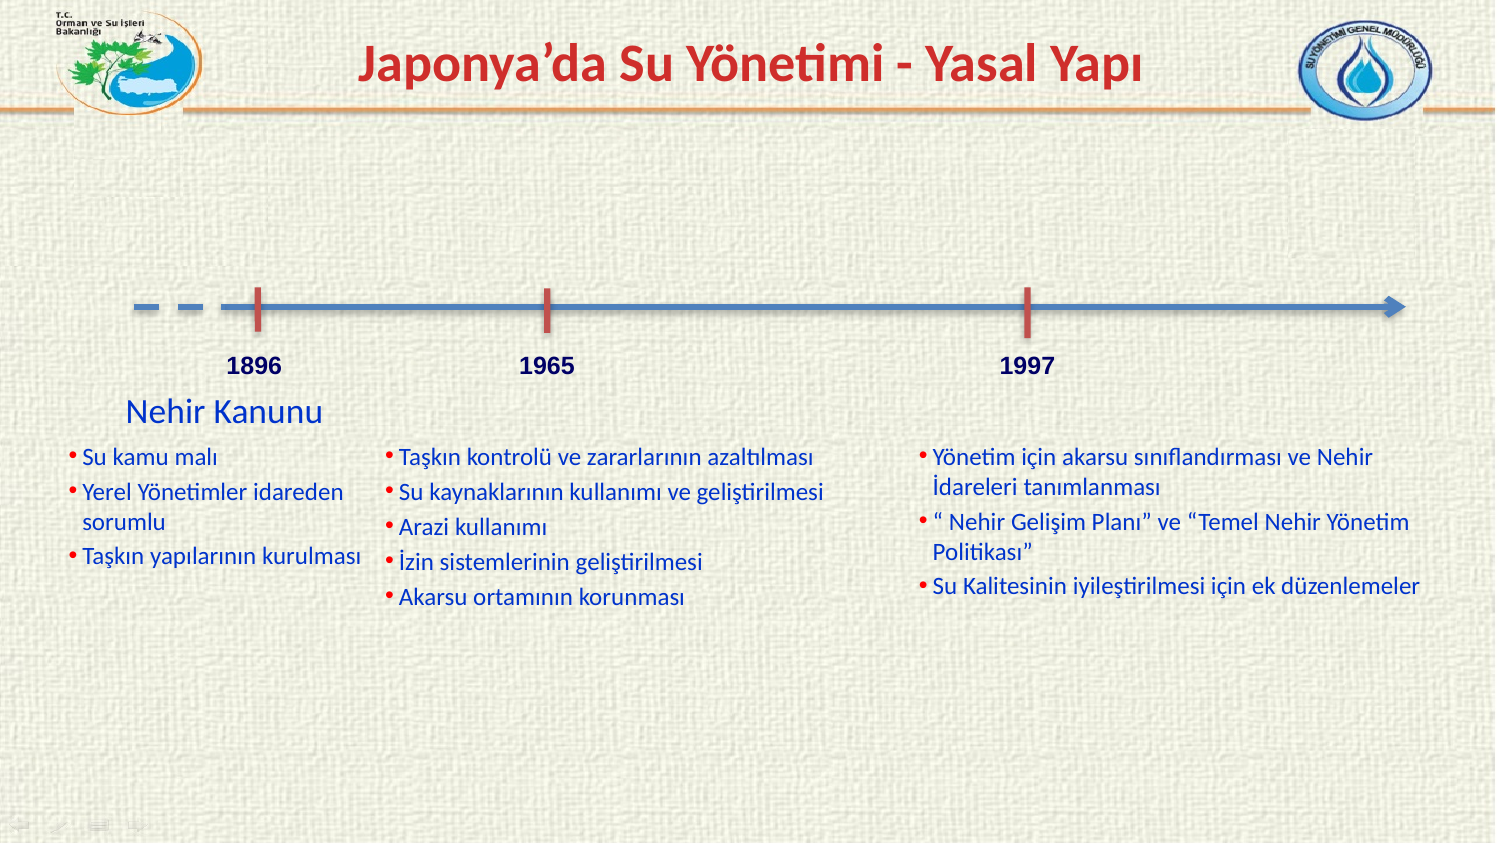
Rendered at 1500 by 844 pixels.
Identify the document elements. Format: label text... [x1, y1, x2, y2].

text_box [1024, 316, 1031, 339]
text_box Nehir Kanunu [75, 381, 374, 438]
text_box 1997 [962, 342, 1093, 387]
text_box [1024, 287, 1031, 306]
text_box Taşkın kontrolü ve zararlarının azaltılması Su kaynaklarının kullanımı ve geliştirilmesi Arazi kullanımı İzin sistemlerinin geliştirilmesi Akarsu ortamının korunması [370, 433, 904, 618]
text_box [254, 287, 261, 306]
picture [0, 0, 1500, 844]
text_box [254, 316, 262, 332]
text_box 1965 [482, 342, 613, 387]
text_box Su kamu malı Yerel Yönetimler idareden sorumlu Taşkın yapılarının kurulması [54, 432, 370, 613]
text_box [544, 288, 551, 306]
text_box 1896 [192, 342, 323, 381]
text_box Yönetim için akarsu sınıflandırması ve Nehir İdareleri tanımlanması “ Nehir Gelişim Planı” ve “Temel Nehir Yönetim Politikası” Su Kalitesinin iyileştirilmesi için ek düzenlemeler [904, 433, 1462, 643]
text_box [544, 316, 551, 333]
title Japonya’da Su Yönetimi - Yasal Yapı [76, 0, 1427, 120]
